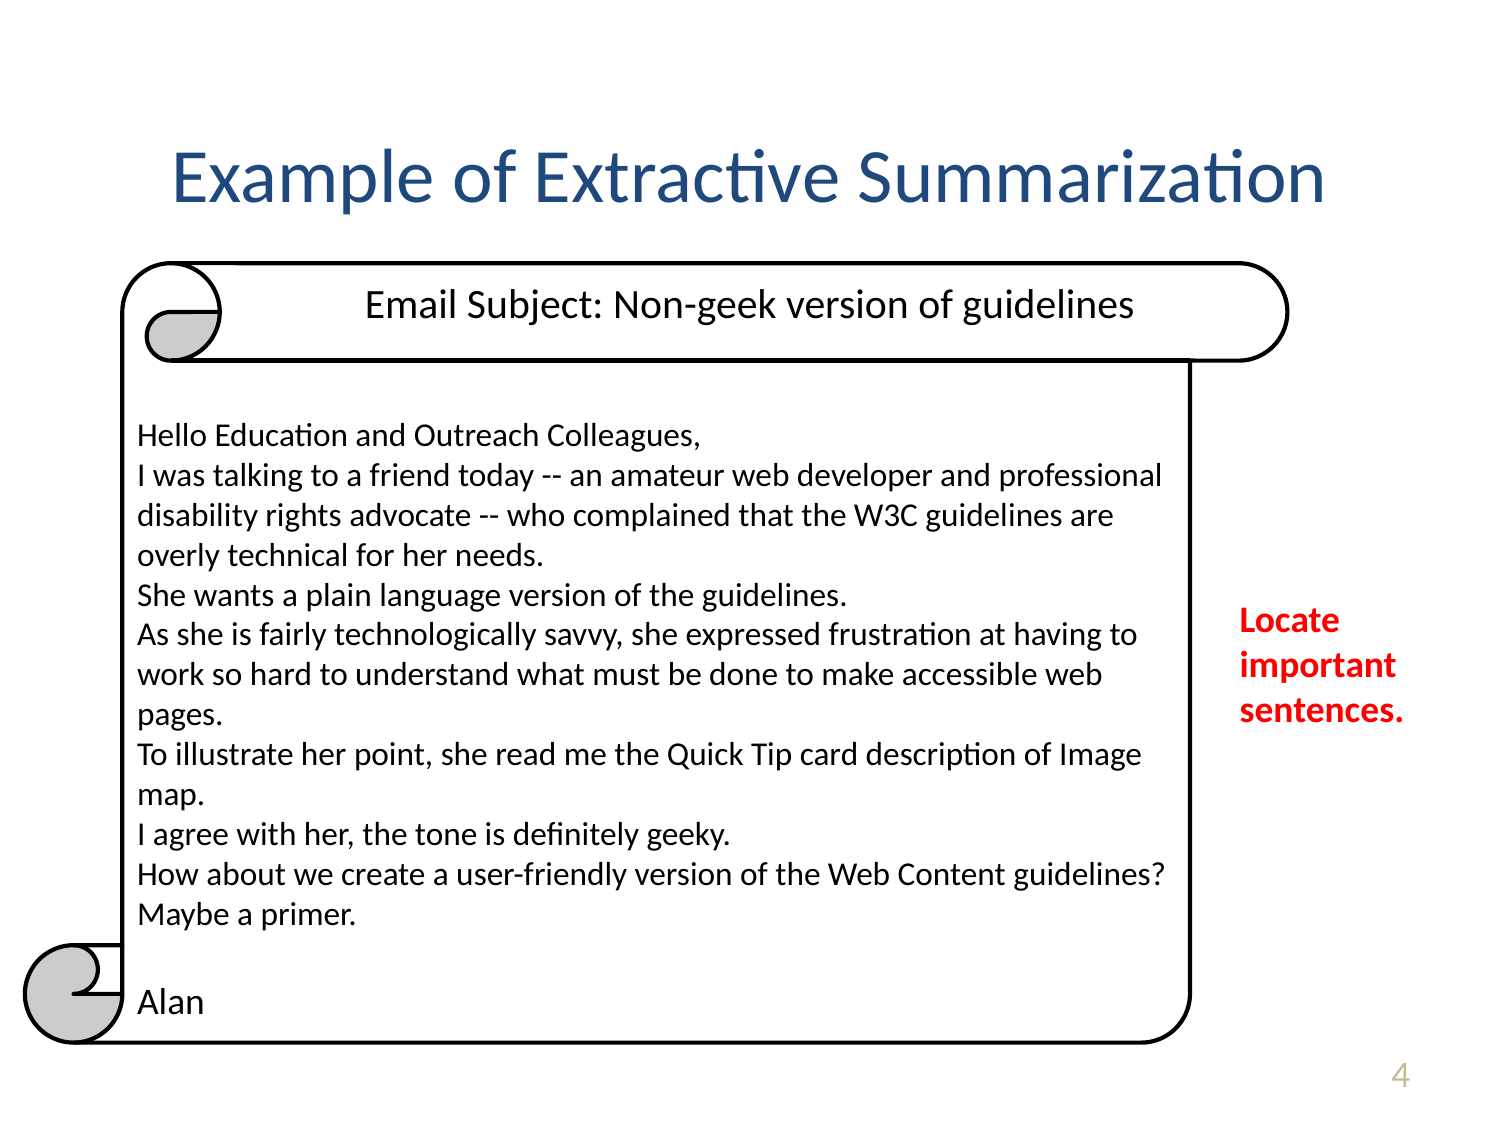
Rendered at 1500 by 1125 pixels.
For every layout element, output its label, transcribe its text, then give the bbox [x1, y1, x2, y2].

text_box 4 [1074, 1042, 1425, 1103]
title Example of Extractive Summarization [75, 45, 1425, 233]
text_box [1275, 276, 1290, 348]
text_box Locate important sentences. [1224, 587, 1463, 738]
text_box Hello Education and Outreach Colleagues, I was talking to a friend today -- an amateur web developer and professional disability rights advocate -- who complained that the W3C guidelines are overly technical for her needs. She wants a plain language version of the guidelines. As she is fairly technologically savvy, she expressed frustration at having to work so hard to understand what must be done to make accessible web pages. To illustrate her point, she read me the Quick Tip card description of Image map. I agree with her, the tone is definitely geeky. How about we create a user-friendly version of the Web Content guidelines? Maybe a primer. Alan [22, 261, 1266, 1045]
text_box Email Subject: Non-geek version of guidelines [350, 269, 1275, 380]
